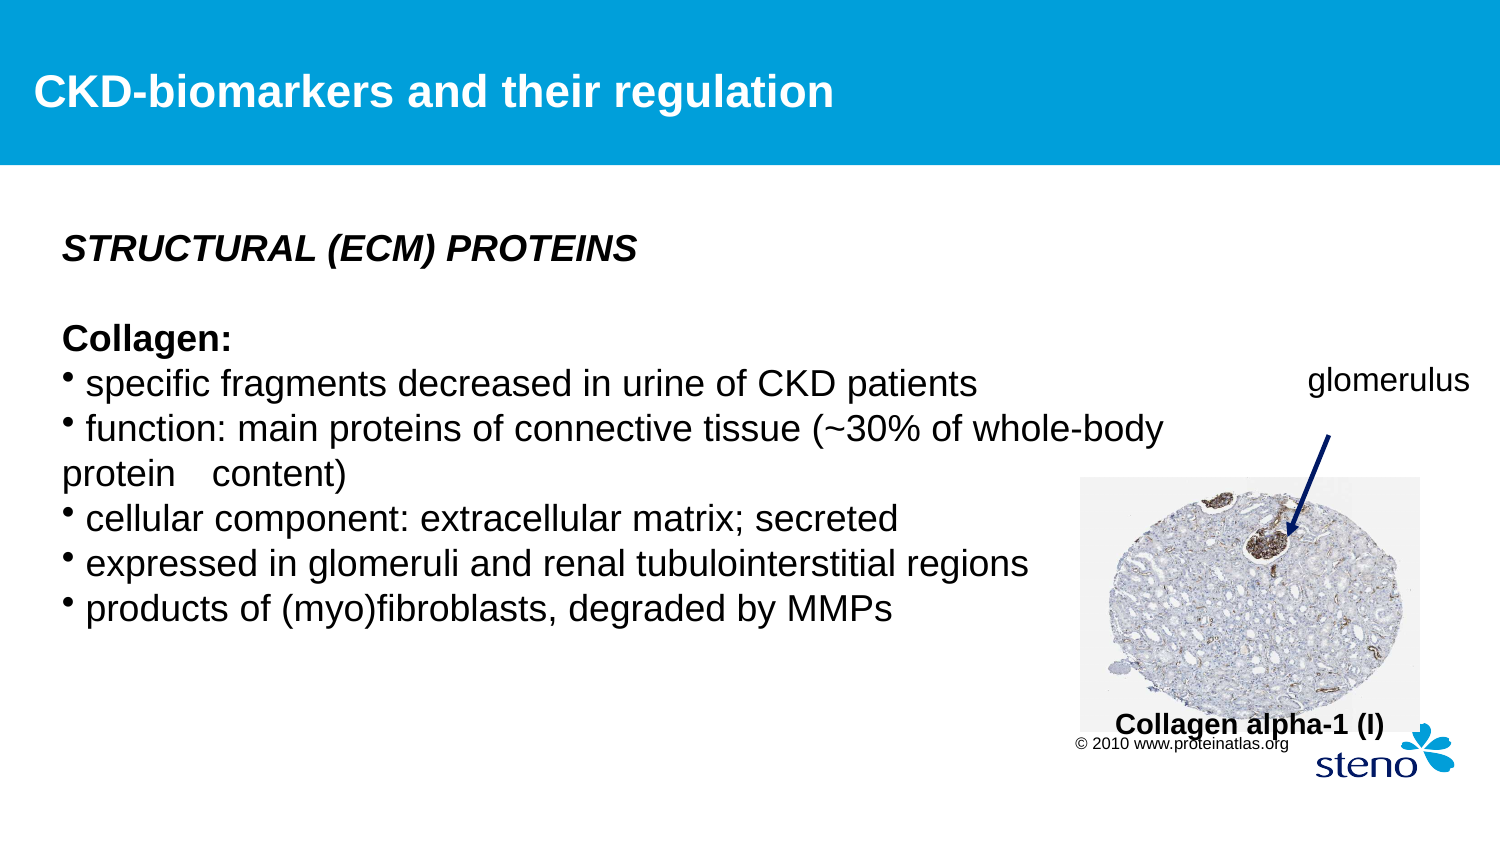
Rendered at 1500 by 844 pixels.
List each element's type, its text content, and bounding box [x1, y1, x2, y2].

text_box CKD-biomarkers and their regulation [18, 54, 1372, 125]
text_box Collagen alpha-1 (I) [1100, 740, 1401, 749]
text_box STRUCTURAL (ECM) PROTEINS Collagen: specific fragments decreased in urine of CKD patients function: main proteins of connective tissue (~30% of whole-body protein content) cellular component: extracellular matrix; secreted expressed in glomeruli and renal tubulointerstitial regions products of (myo)fibroblasts, degraded by MMPs [47, 216, 1288, 641]
text_box glomerulus [1293, 350, 1488, 407]
picture [1070, 477, 1471, 781]
text_box © 2010 www.proteinatlas.org [1060, 725, 1309, 761]
